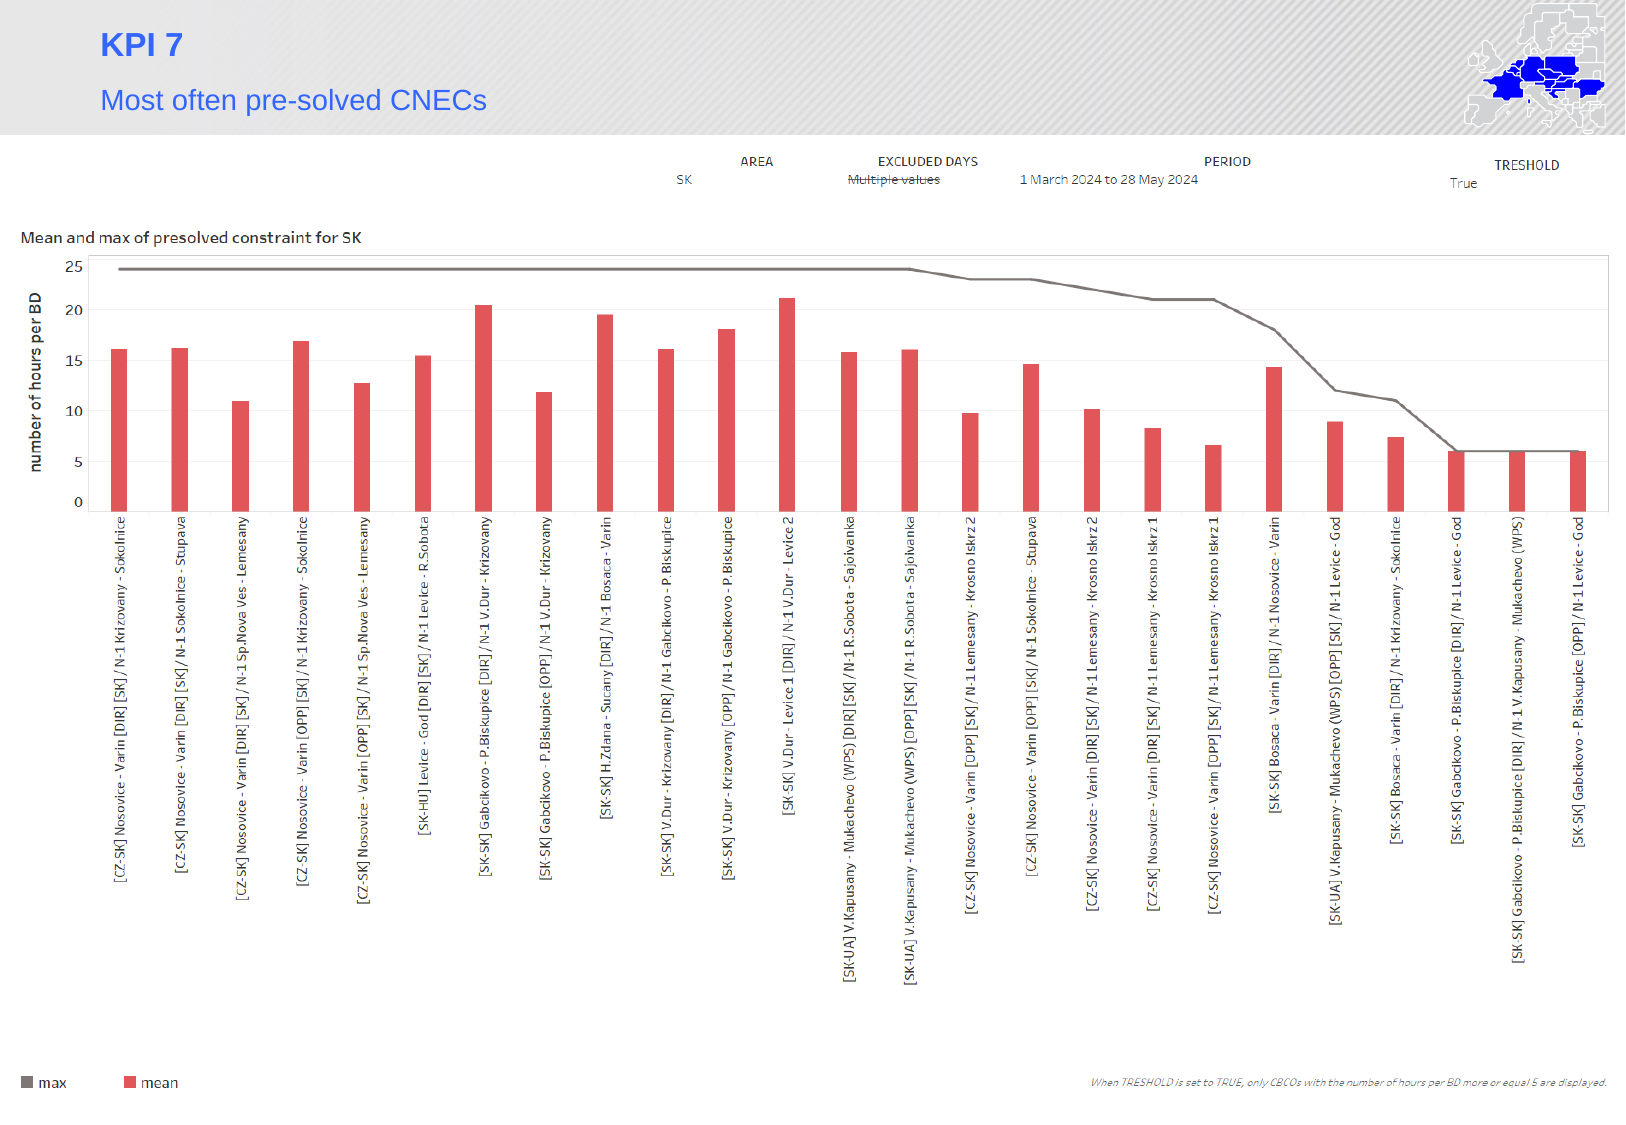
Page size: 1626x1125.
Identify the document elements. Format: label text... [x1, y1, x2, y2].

picture [0, 0, 1625, 1108]
list Most often pre-solved CNECs​ [88, 75, 1506, 133]
title KPI 7 [88, 17, 1245, 73]
